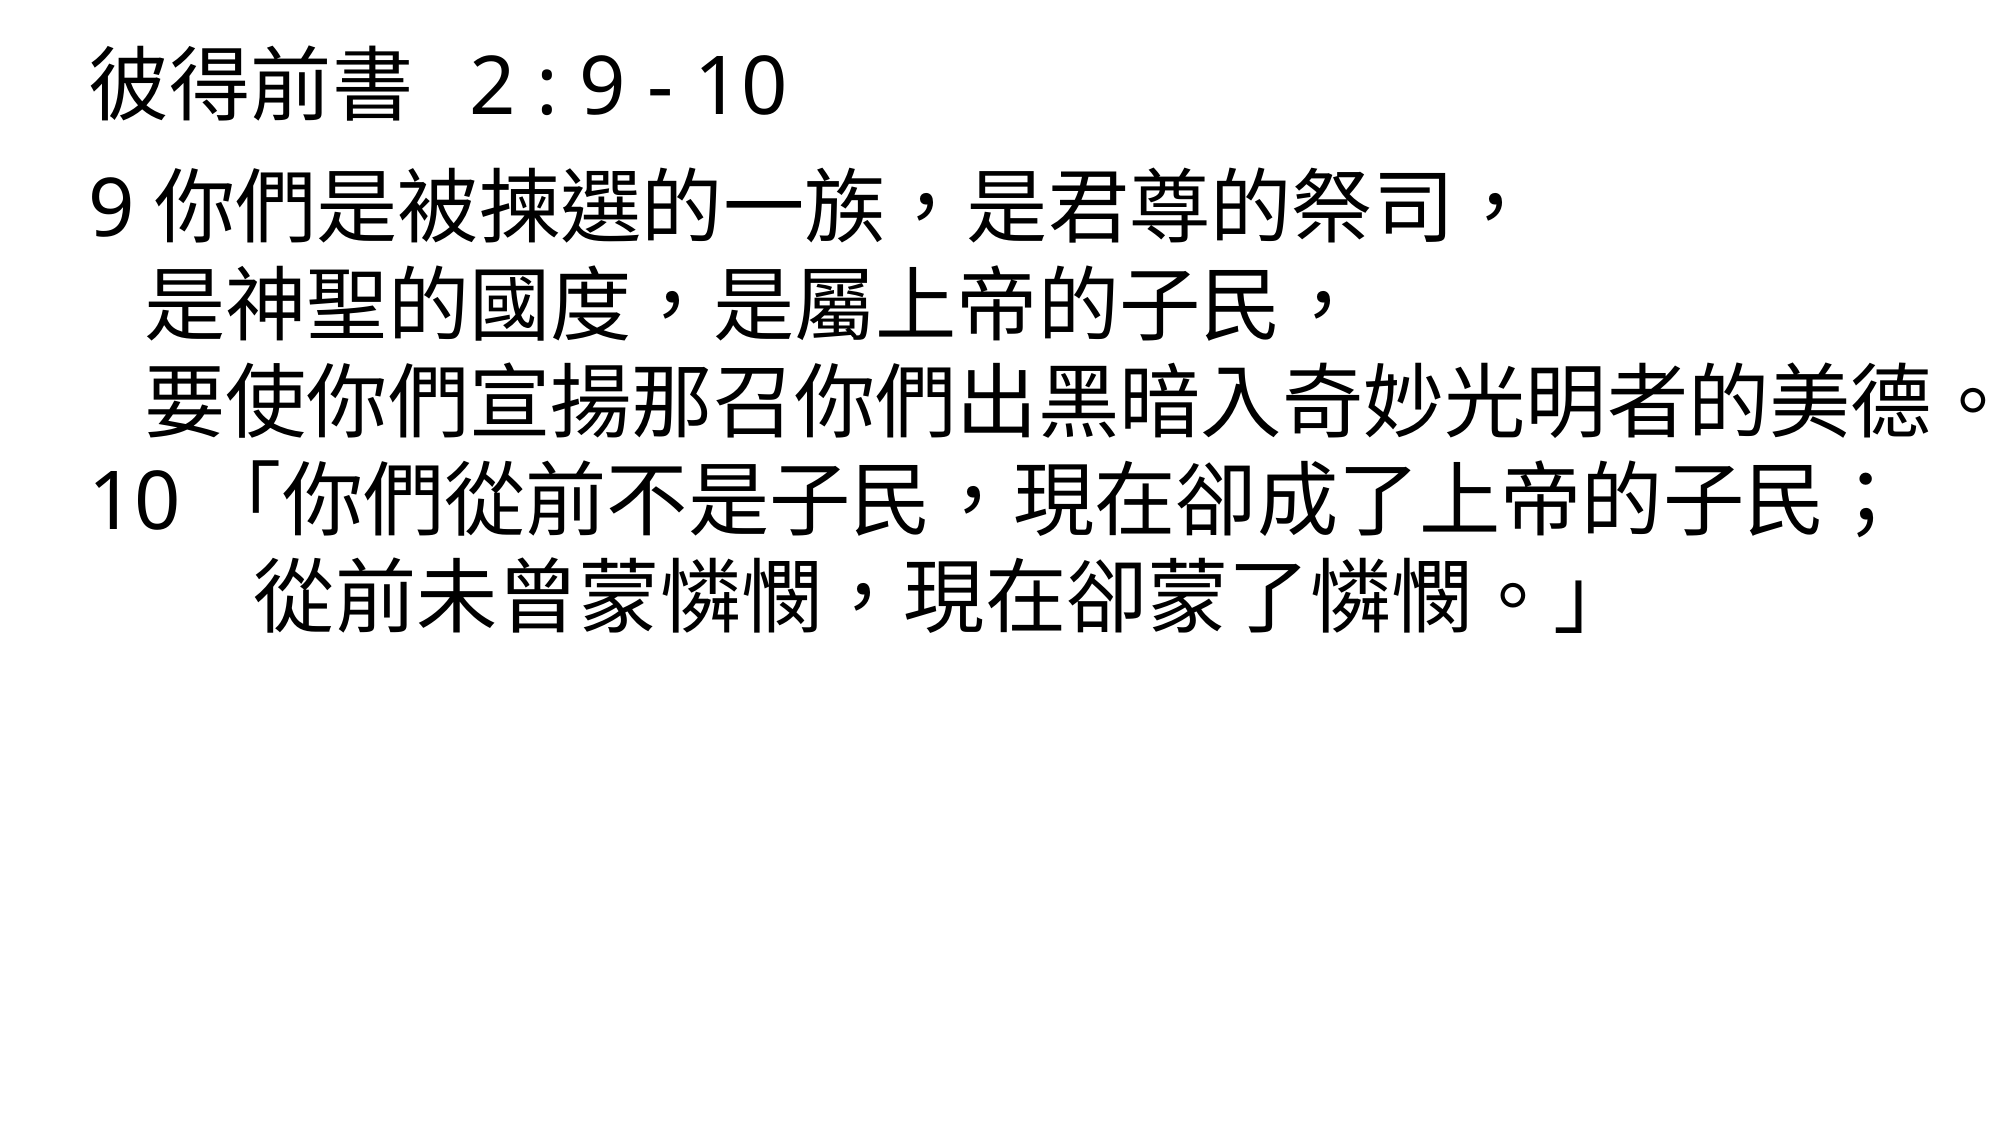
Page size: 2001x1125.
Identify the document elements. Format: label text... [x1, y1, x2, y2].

text_box 彼得前書 2 : 9 - 10 9你們是被揀選的一族，是君尊的祭司， 是神聖的國度，是屬上帝的子民， 要使你們宣揚那召你們出黑暗入奇妙光明者的美德。 10「你們從前不是子民，現在卻成了上帝的子民； 從前未曾蒙憐憫，現在卻蒙了憐憫。」 [48, 25, 1952, 651]
